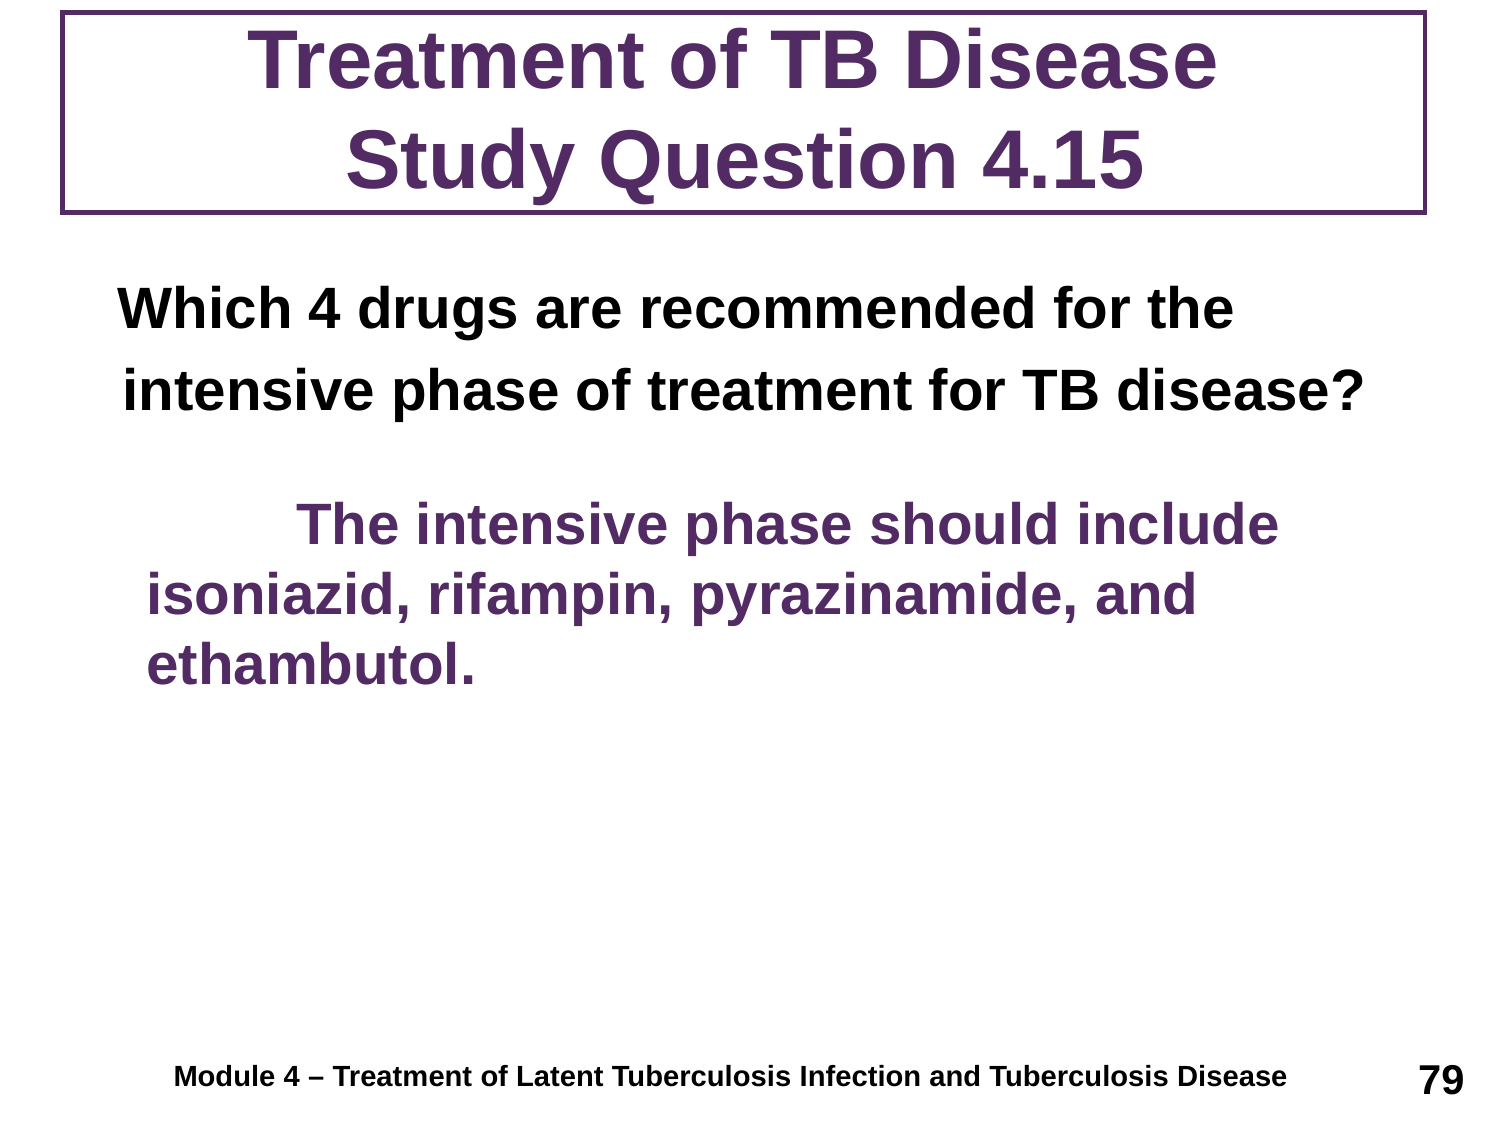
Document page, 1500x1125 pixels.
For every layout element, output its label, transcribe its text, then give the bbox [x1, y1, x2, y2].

text_box [62, 12, 70, 213]
footer Module 4 – Treatment of Latent Tuberculosis Infection and Tuberculosis Disease [0, 1049, 1129, 1091]
list Which 4 drugs are recommended for the intensive phase of treatment for TB disease? The intensive phase should include isoniazid, rifampin, pyrazinamide, and ethambutol. [75, 262, 1425, 1005]
text_box [1420, 12, 1425, 213]
slide_number 79 [1129, 1045, 1480, 1124]
title Treatment of TB Disease Study Question 4.15 [70, 12, 1420, 213]
